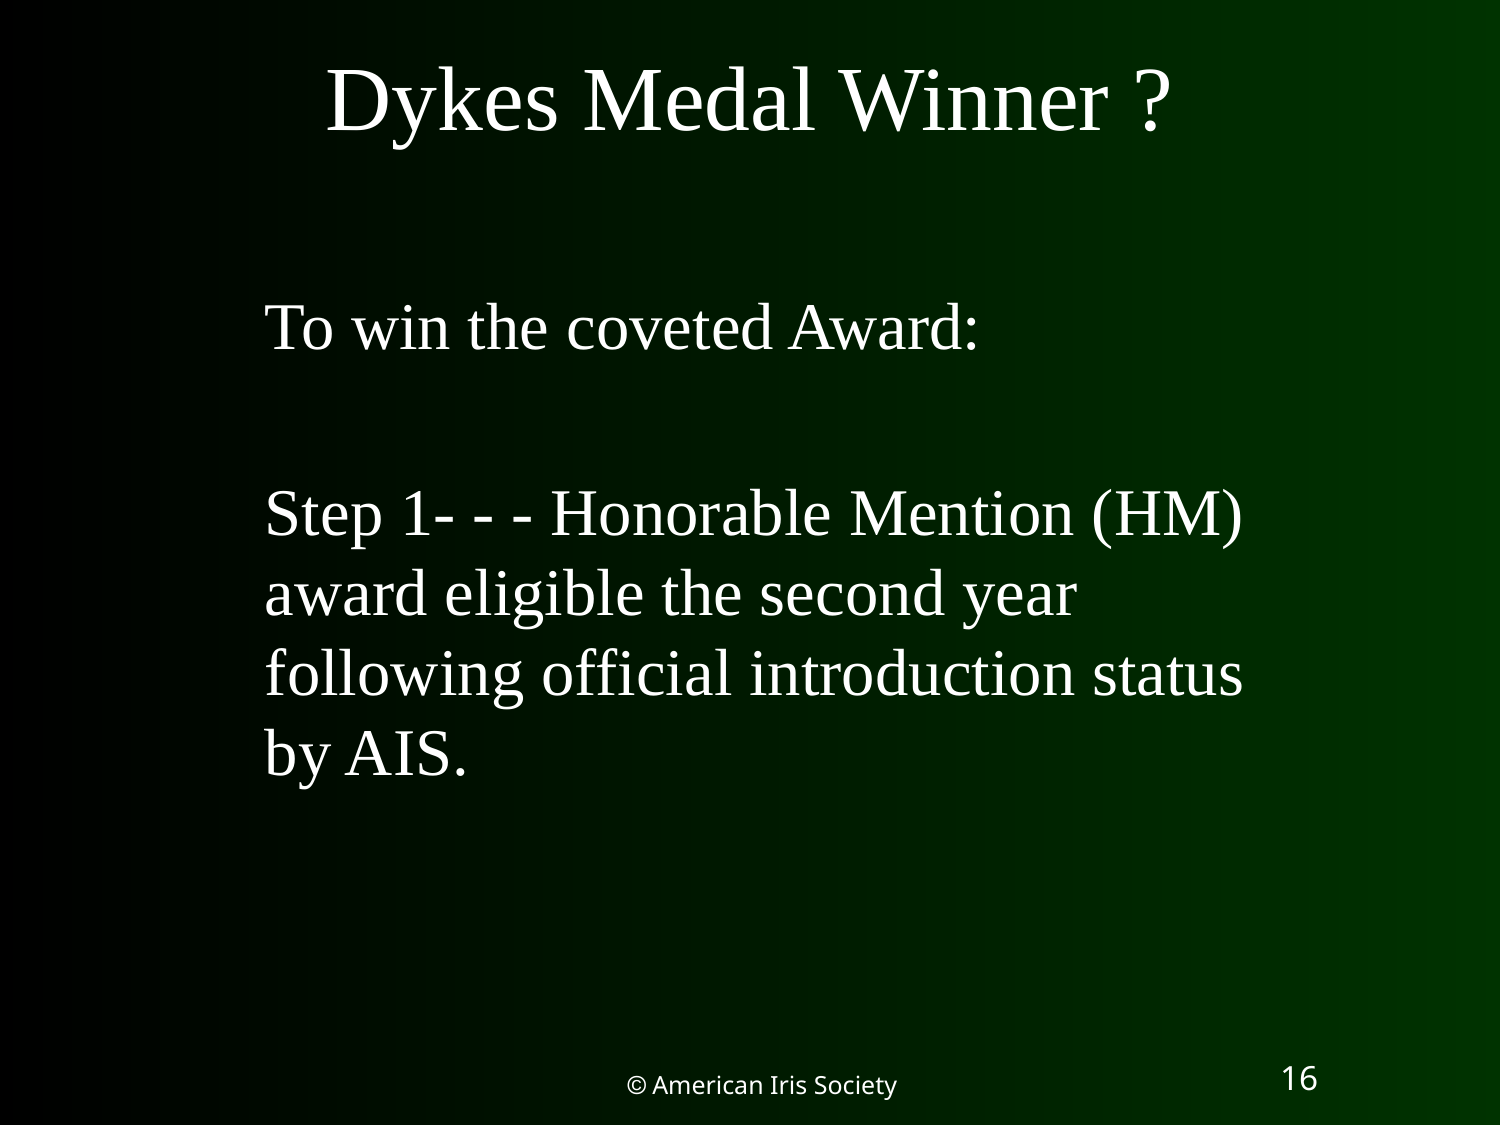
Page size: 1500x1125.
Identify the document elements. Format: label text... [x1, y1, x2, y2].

text_box 16 [1265, 1049, 1458, 1110]
text_box  American Iris Society [525, 1062, 1000, 1100]
subtitle To win the coveted Award: Step 1- - - Honorable Mention (HM) award eligible the second year following official introduction status by AIS. [249, 275, 1300, 925]
title Dykes Medal Winner ? [112, 0, 1388, 188]
